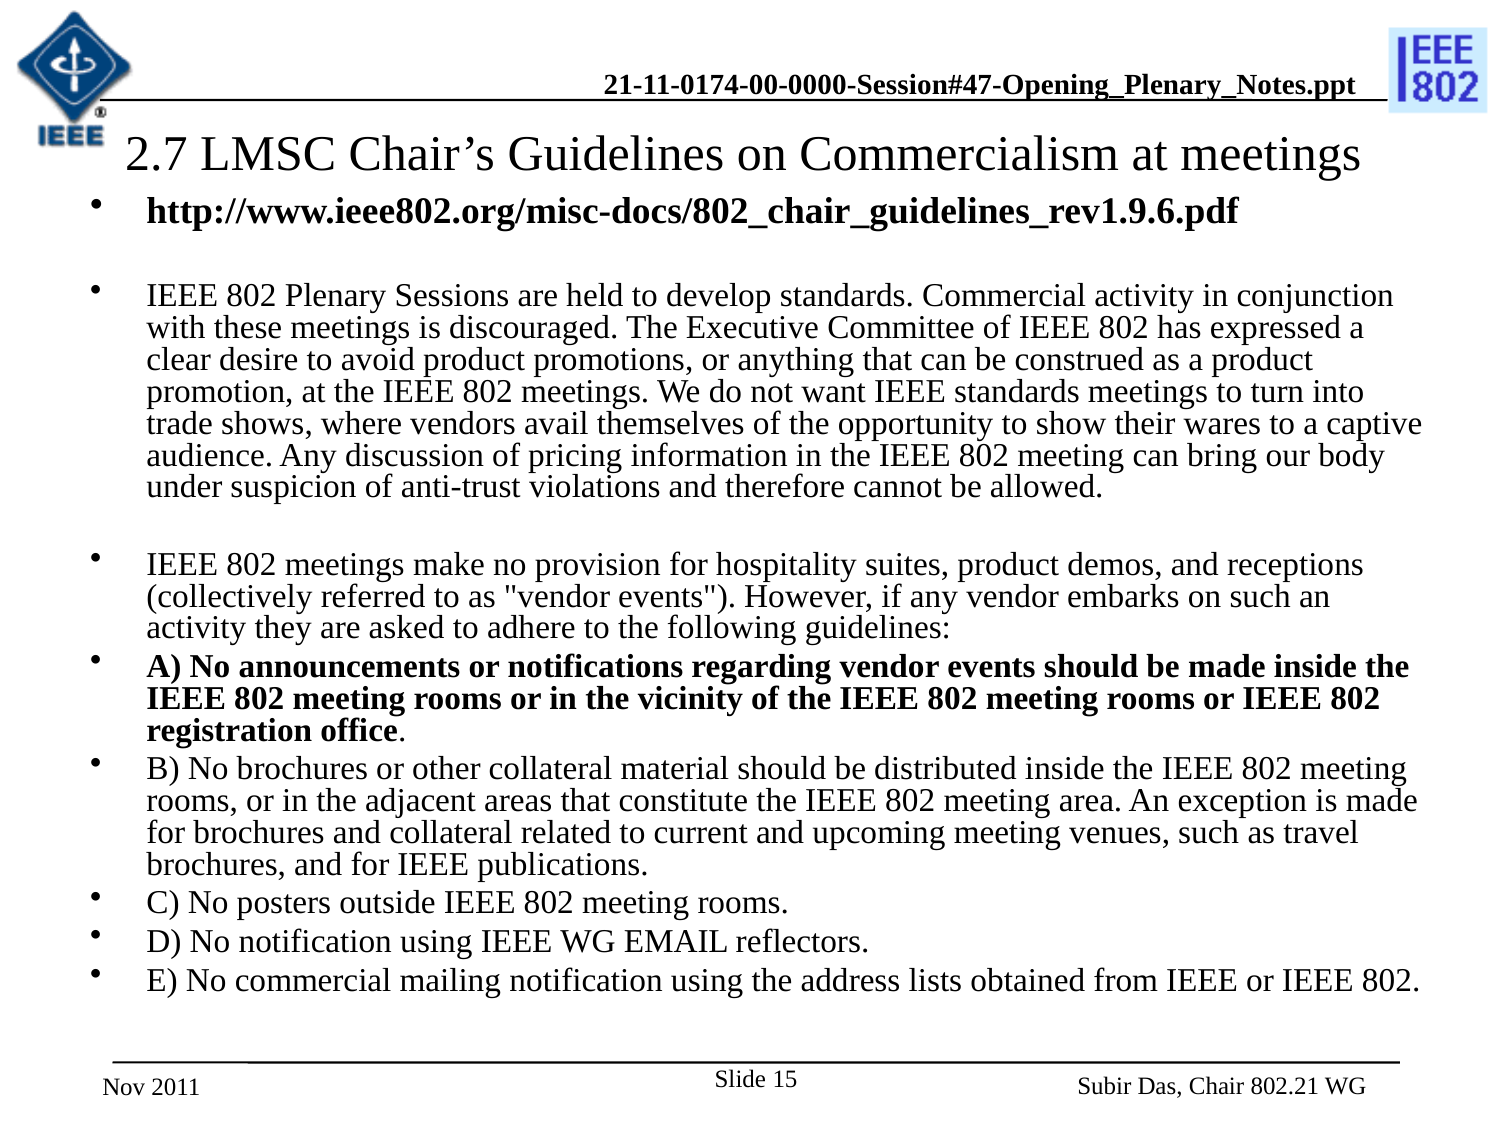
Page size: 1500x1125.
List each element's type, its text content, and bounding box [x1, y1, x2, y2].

picture [12, 9, 137, 150]
list http://www.ieee802.org/misc-docs/802_chair_guidelines_rev1.9.6.pdf IEEE 802 Plenary Sessions are held to develop standards. Commercial activity in conjunction with these meetings is discouraged. The Executive Committee of IEEE 802 has expressed a clear desire to avoid product promotions, or anything that can be construed as a product promotion, at the IEEE 802 meetings. We do not want IEEE standards meetings to turn into trade shows, where vendors avail themselves of the opportunity to show their wares to a captive audience. Any discussion of pricing information in the IEEE 802 meeting can bring our body under suspicion of anti-trust violations and therefore cannot be allowed. IEEE 802 meetings make no provision for hospitality suites, product demos, and receptions (collectively referred to as "vendor events"). However, if any vendor embarks on such an activity they are asked to adhere to the following guidelines: A) No announcements or notifications regarding vendor events should be made inside the IEEE 802 meeting rooms or in the vicinity of the IEEE 802 meeting rooms or IEEE 802 registration office. B) No brochures or other collateral material should be distributed inside the IEEE 802 meeting rooms, or in the adjacent areas that constitute the IEEE 802 meeting area. An exception is made for brochures and collateral related to current and upcoming meeting venues, such as travel brochures, and for IEEE publications. C) No posters outside IEEE 802 meeting rooms. D) No notification using IEEE WG EMAIL reflectors. E) No commercial mailing notification using the address lists obtained from IEEE or IEEE 802. [74, 187, 1451, 1051]
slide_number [87, 1062, 338, 1098]
text_box Subir Das, Chair 802.21 WG [1050, 1062, 1412, 1106]
title 2.7 LMSC Chair’s Guidelines on Commercialism at meetings [62, 99, 1426, 201]
picture [1374, 9, 1499, 138]
slide_number Slide 15 [712, 1061, 800, 1093]
